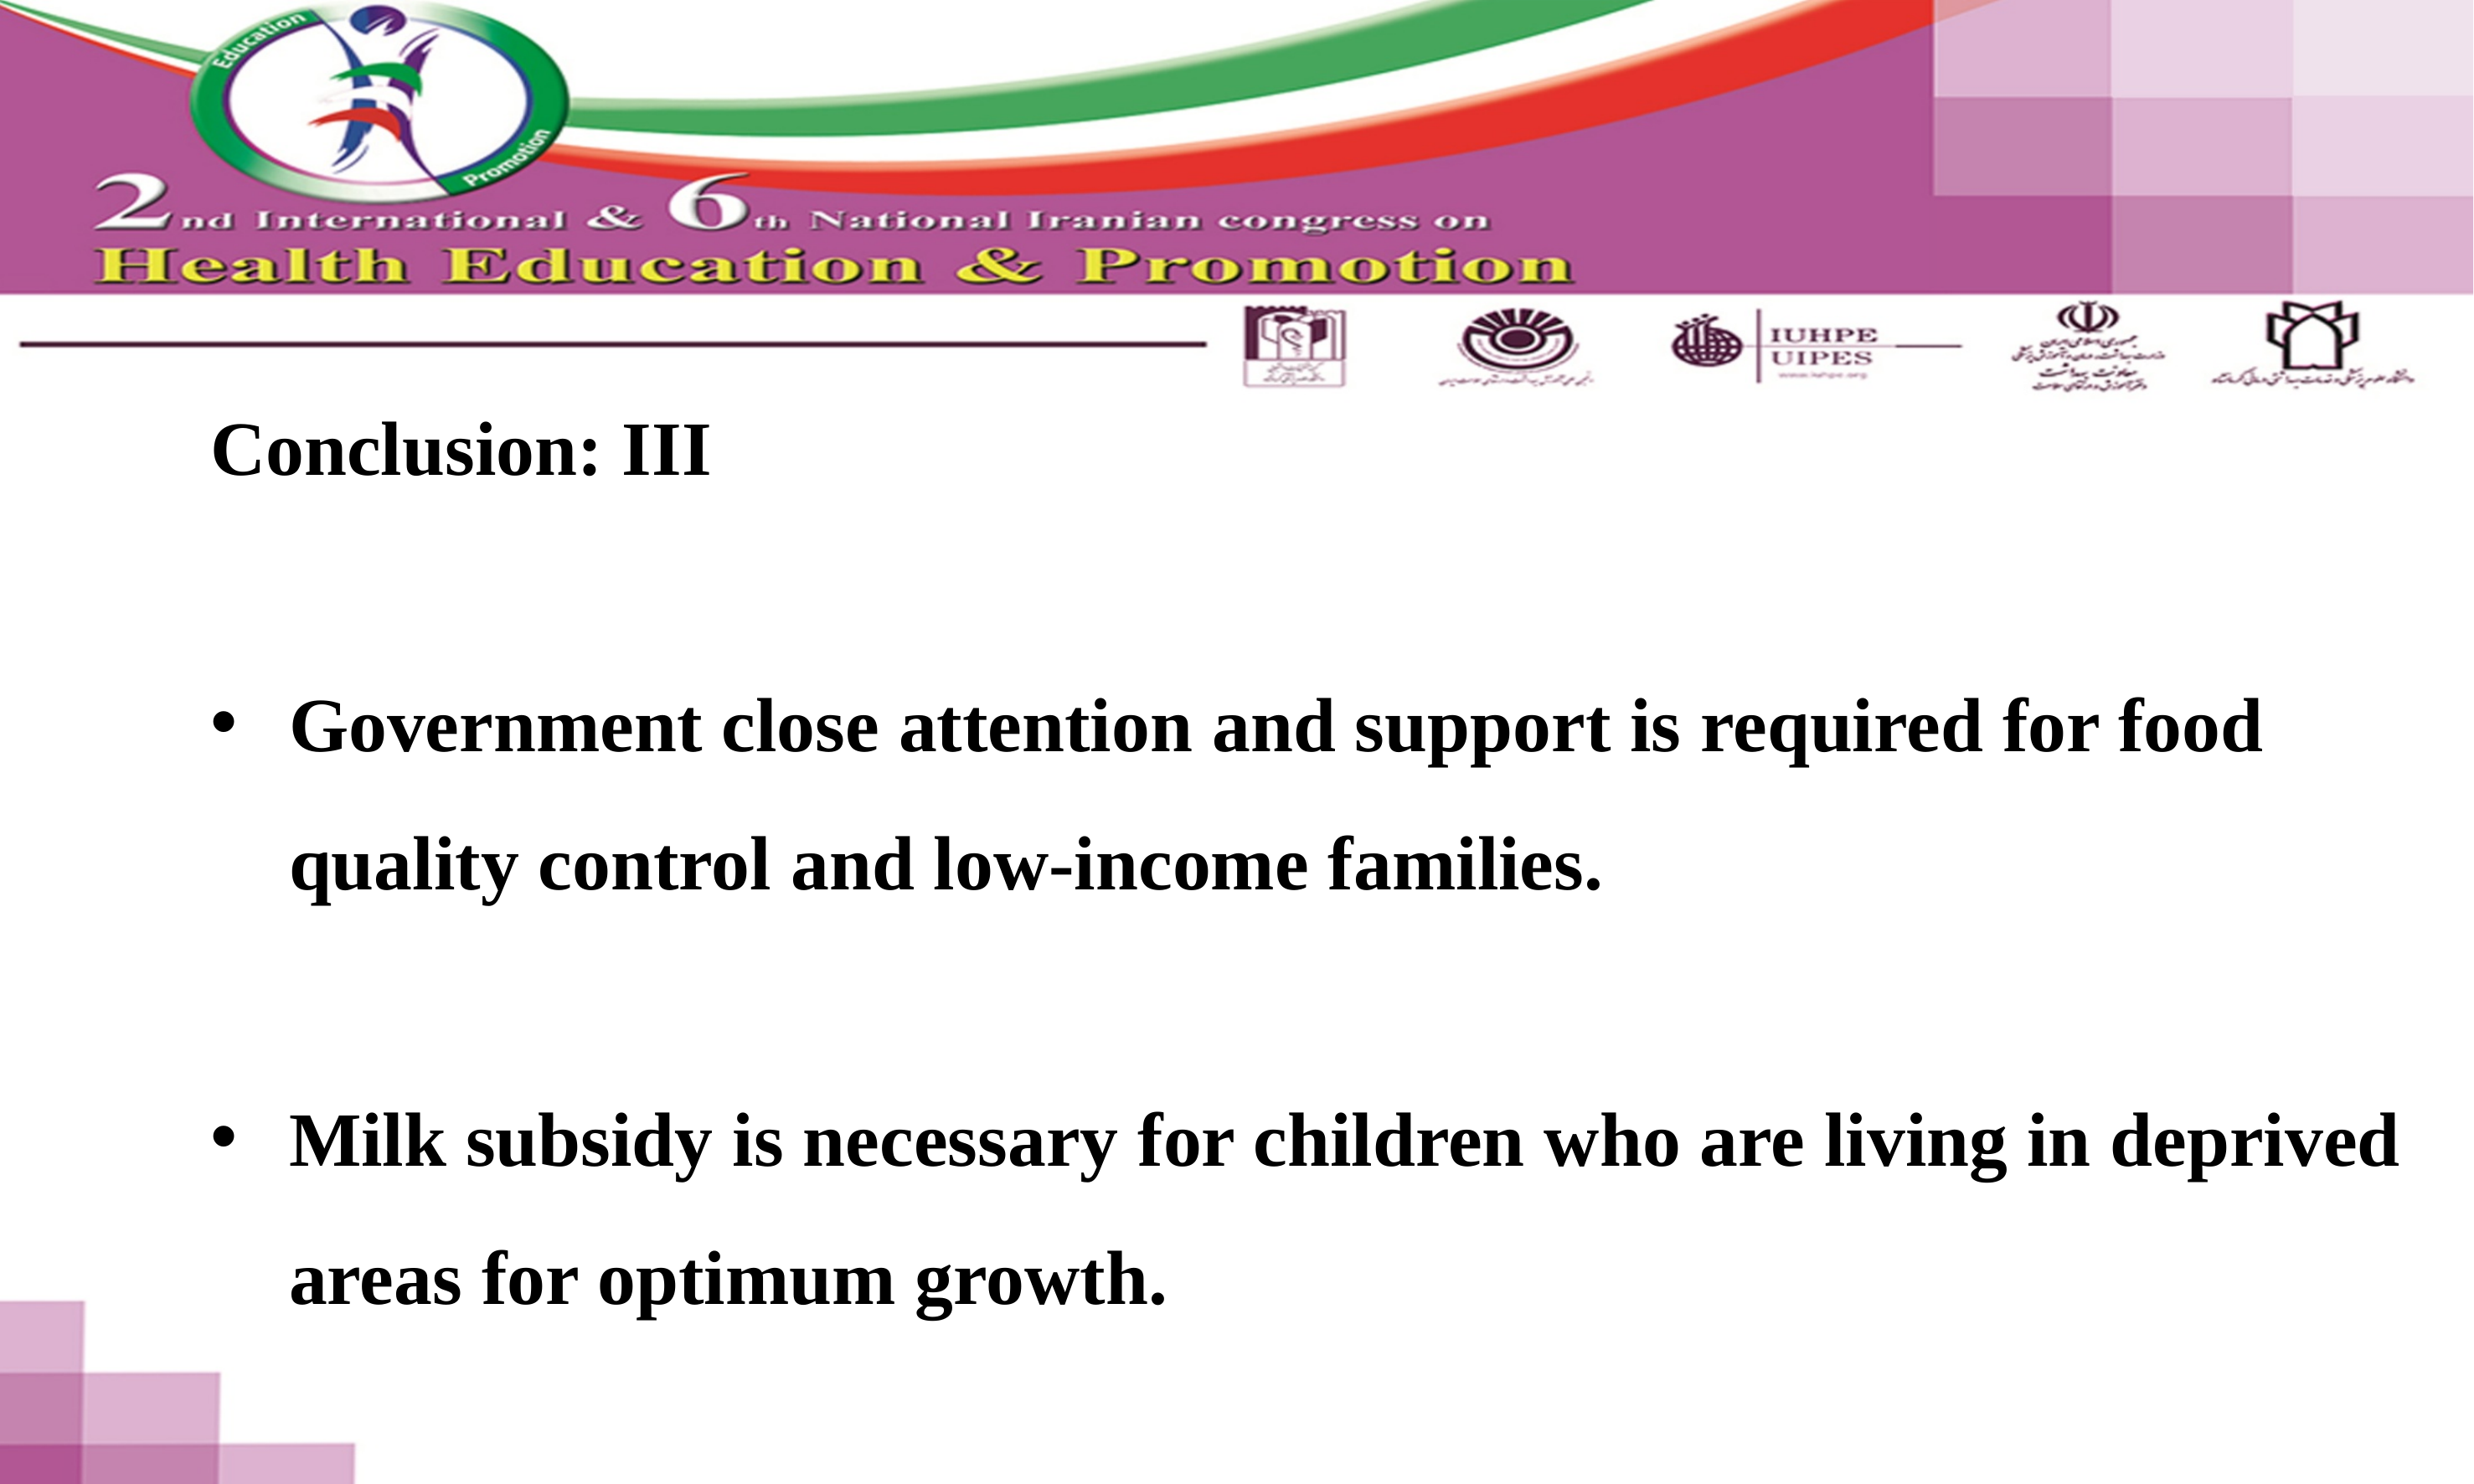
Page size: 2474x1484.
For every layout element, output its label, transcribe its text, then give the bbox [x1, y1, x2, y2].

picture [0, 0, 2474, 1484]
text_box Conclusion: III Government close attention and support is required for food quality control and low-income families. Milk subsidy is necessary for children who are living in deprived areas for optimum growth. [198, 346, 2474, 1326]
